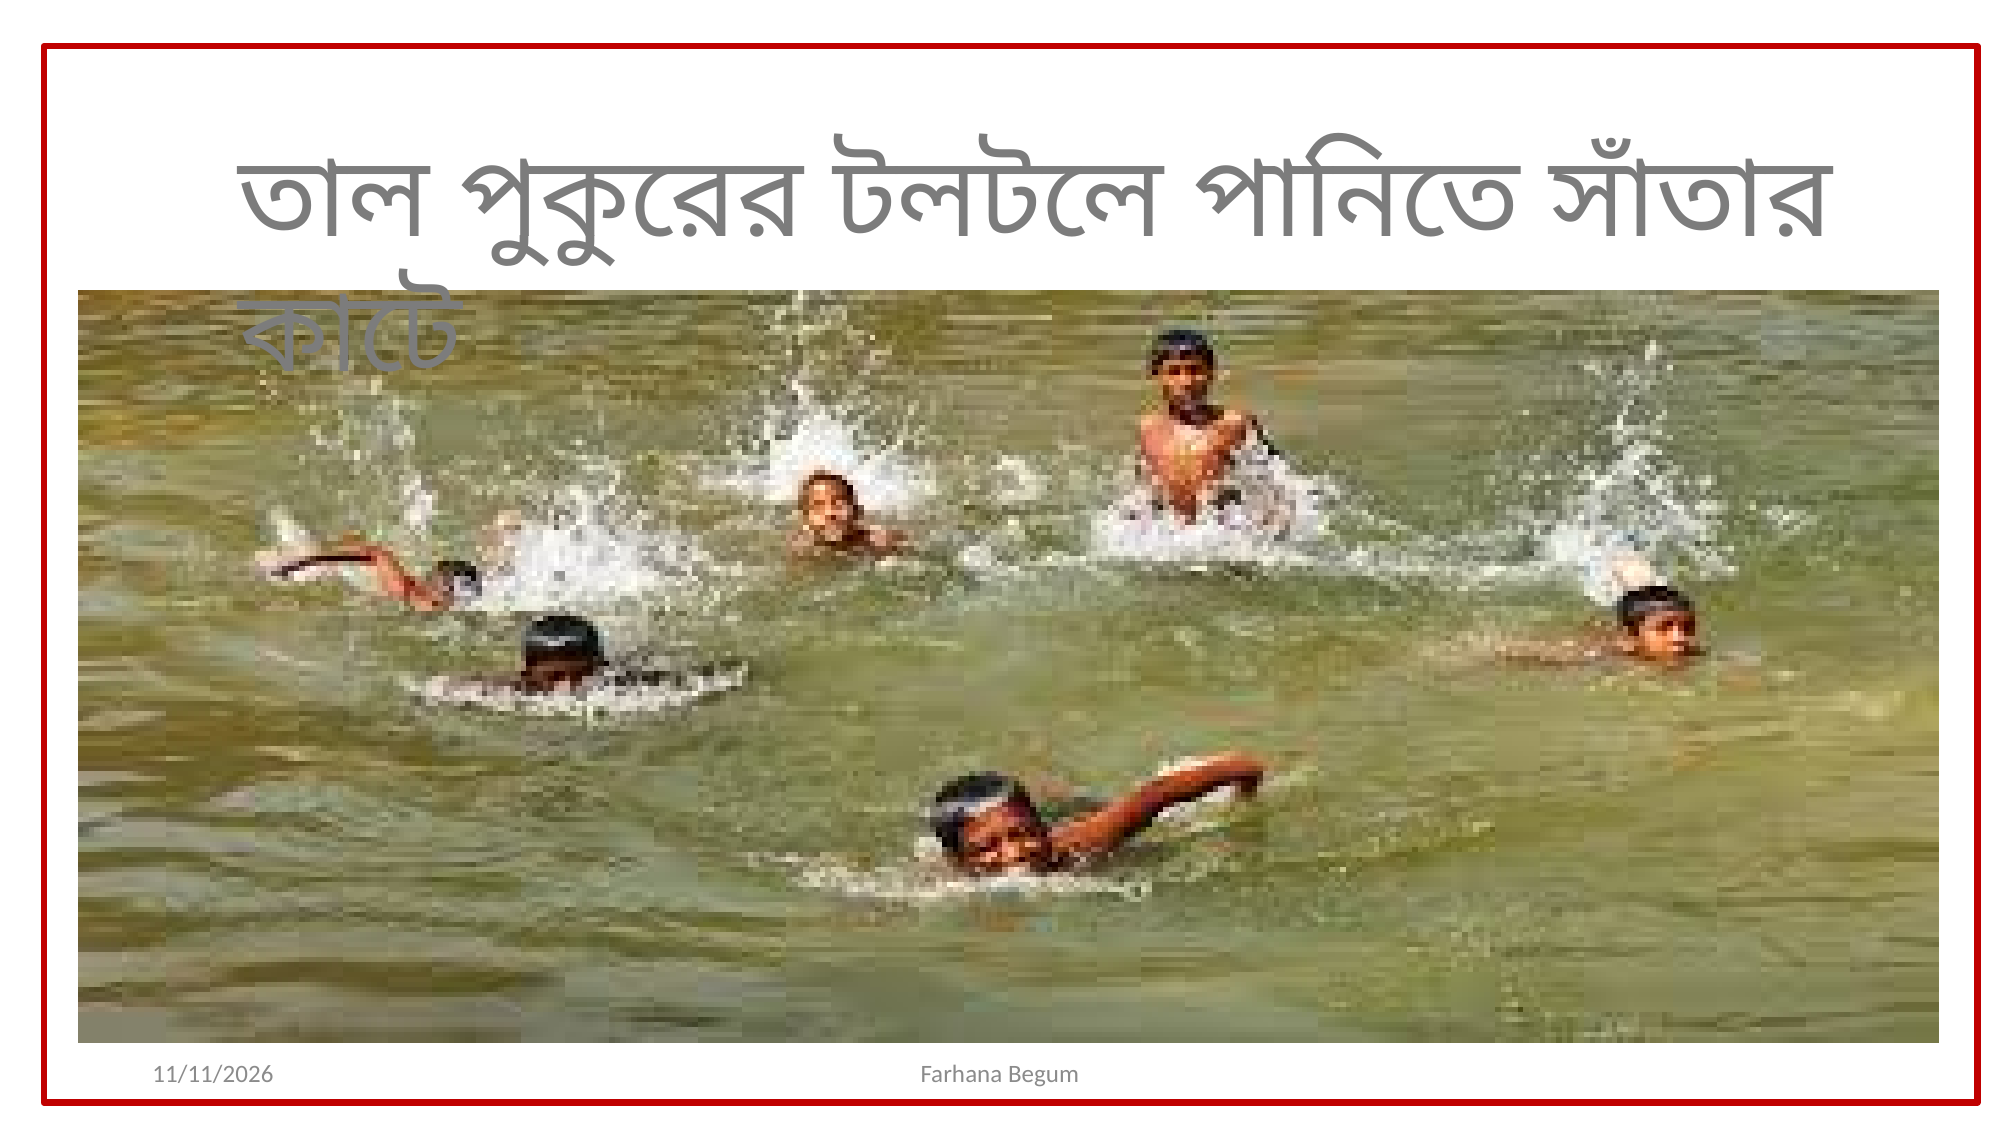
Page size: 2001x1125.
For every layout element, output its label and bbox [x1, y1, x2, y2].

picture [78, 290, 1939, 1043]
text_box [43, 46, 1978, 1103]
